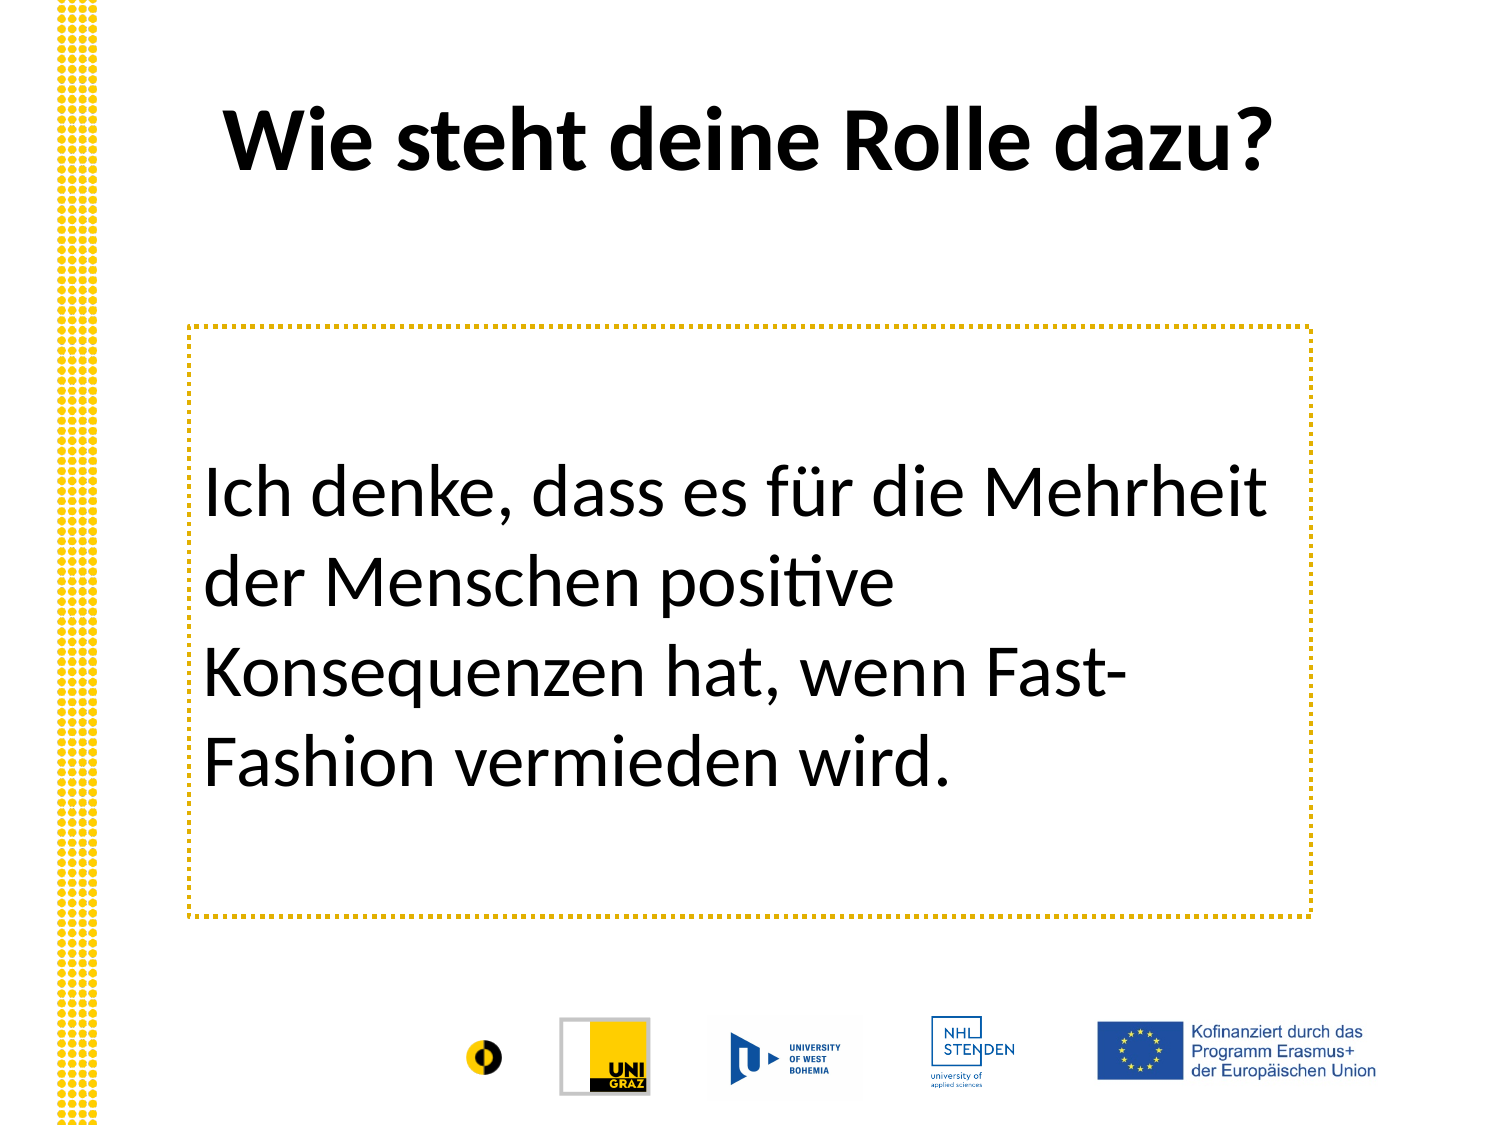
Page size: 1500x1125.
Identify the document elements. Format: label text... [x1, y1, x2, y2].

picture [558, 1015, 651, 1098]
picture [53, 0, 101, 1125]
picture [918, 1003, 1027, 1106]
text_box Wie steht deine Rolle dazu? [74, 39, 1425, 228]
picture [466, 1040, 502, 1075]
list Ich denke, dass es für die Mehrheit der Menschen positive Konsequenzen hat, wenn Fast-Fashion vermieden wird. [188, 326, 1312, 917]
picture [707, 1015, 863, 1101]
picture [1083, 1009, 1474, 1090]
